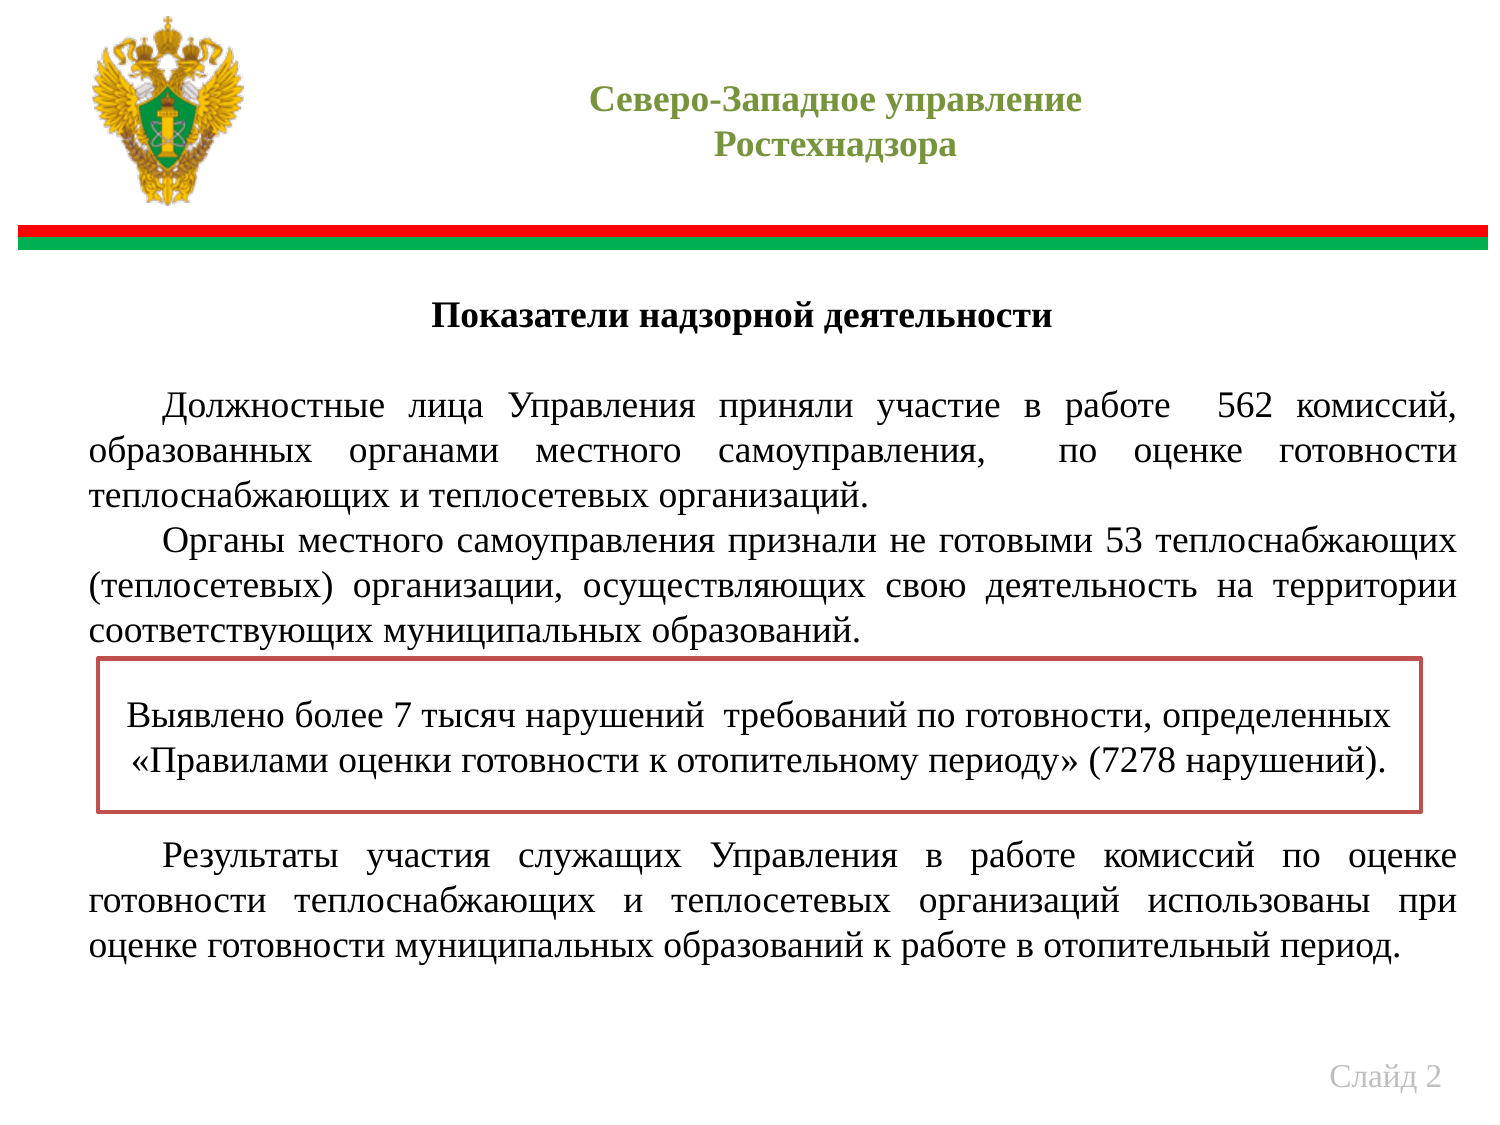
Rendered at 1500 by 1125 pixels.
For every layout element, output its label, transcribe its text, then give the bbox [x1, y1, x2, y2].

text_box Слайд 2 [714, 1046, 1465, 1102]
text_box Выявлено более 7 тысяч нарушений требований по готовности, определенных «Правилами оценки готовности к отопительному периоду» (7278 нарушений). [96, 656, 1423, 814]
text_box Показатели надзорной деятельности на 15 октября 2020 года) Должностные лица Управления приняли участие в работе 562 комиссий, образованных органами местного самоуправления, по оценке готовности теплоснабжающих и теплосетевых организаций. Органы местного самоуправления признали не готовыми 53 теплоснабжающих (теплосетевых) организации, осуществляющих свою деятельность на территории соответствующих муниципальных образований. Результаты участия служащих Управления в работе комиссий по оценке готовности теплоснабжающих и теплосетевых организаций использованы при оценке готовности муниципальных образований к работе в отопительный период. [73, 283, 1474, 973]
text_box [17, 15, 1489, 244]
